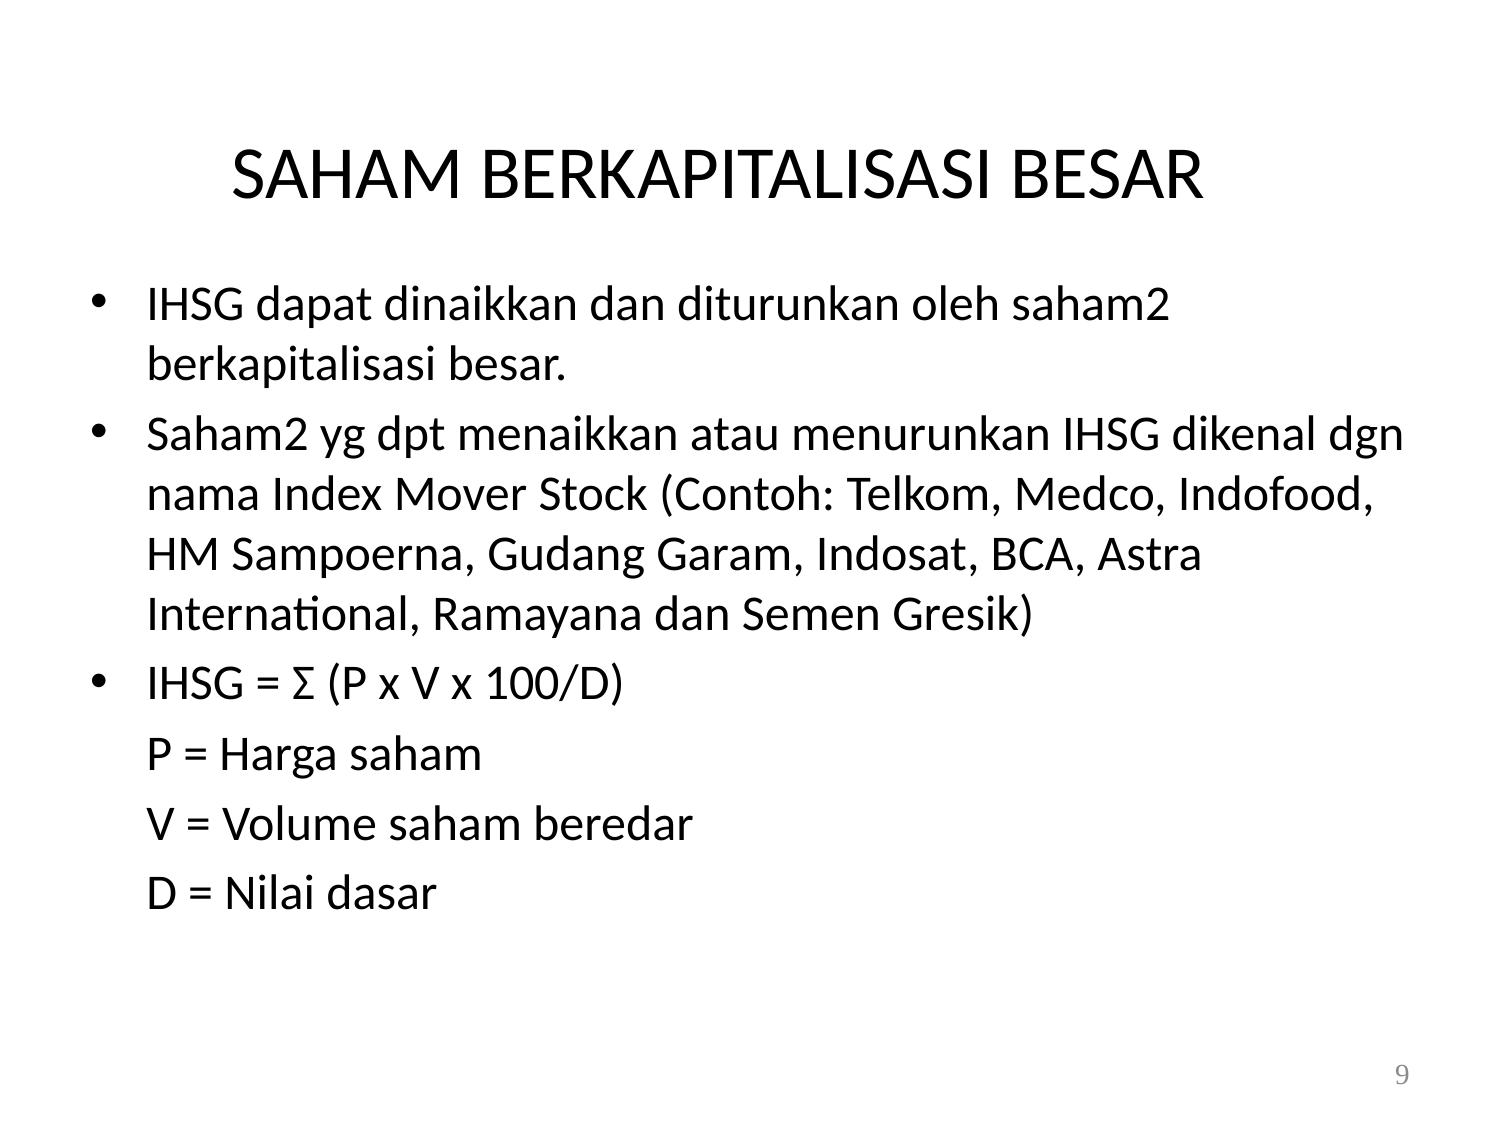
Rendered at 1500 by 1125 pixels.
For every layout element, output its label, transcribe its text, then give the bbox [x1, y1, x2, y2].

title SAHAM BERKAPITALISASI BESAR [37, 75, 1400, 263]
slide_number 9 [1074, 1042, 1425, 1103]
list IHSG dapat dinaikkan dan diturunkan oleh saham2 berkapitalisasi besar. Saham2 yg dpt menaikkan atau menurunkan IHSG dikenal dgn nama Index Mover Stock (Contoh: Telkom, Medco, Indofood, HM Sampoerna, Gudang Garam, Indosat, BCA, Astra International, Ramayana dan Semen Gresik) IHSG = Σ (P x V x 100/D) P = Harga saham V = Volume saham beredar D = Nilai dasar [75, 262, 1425, 1005]
